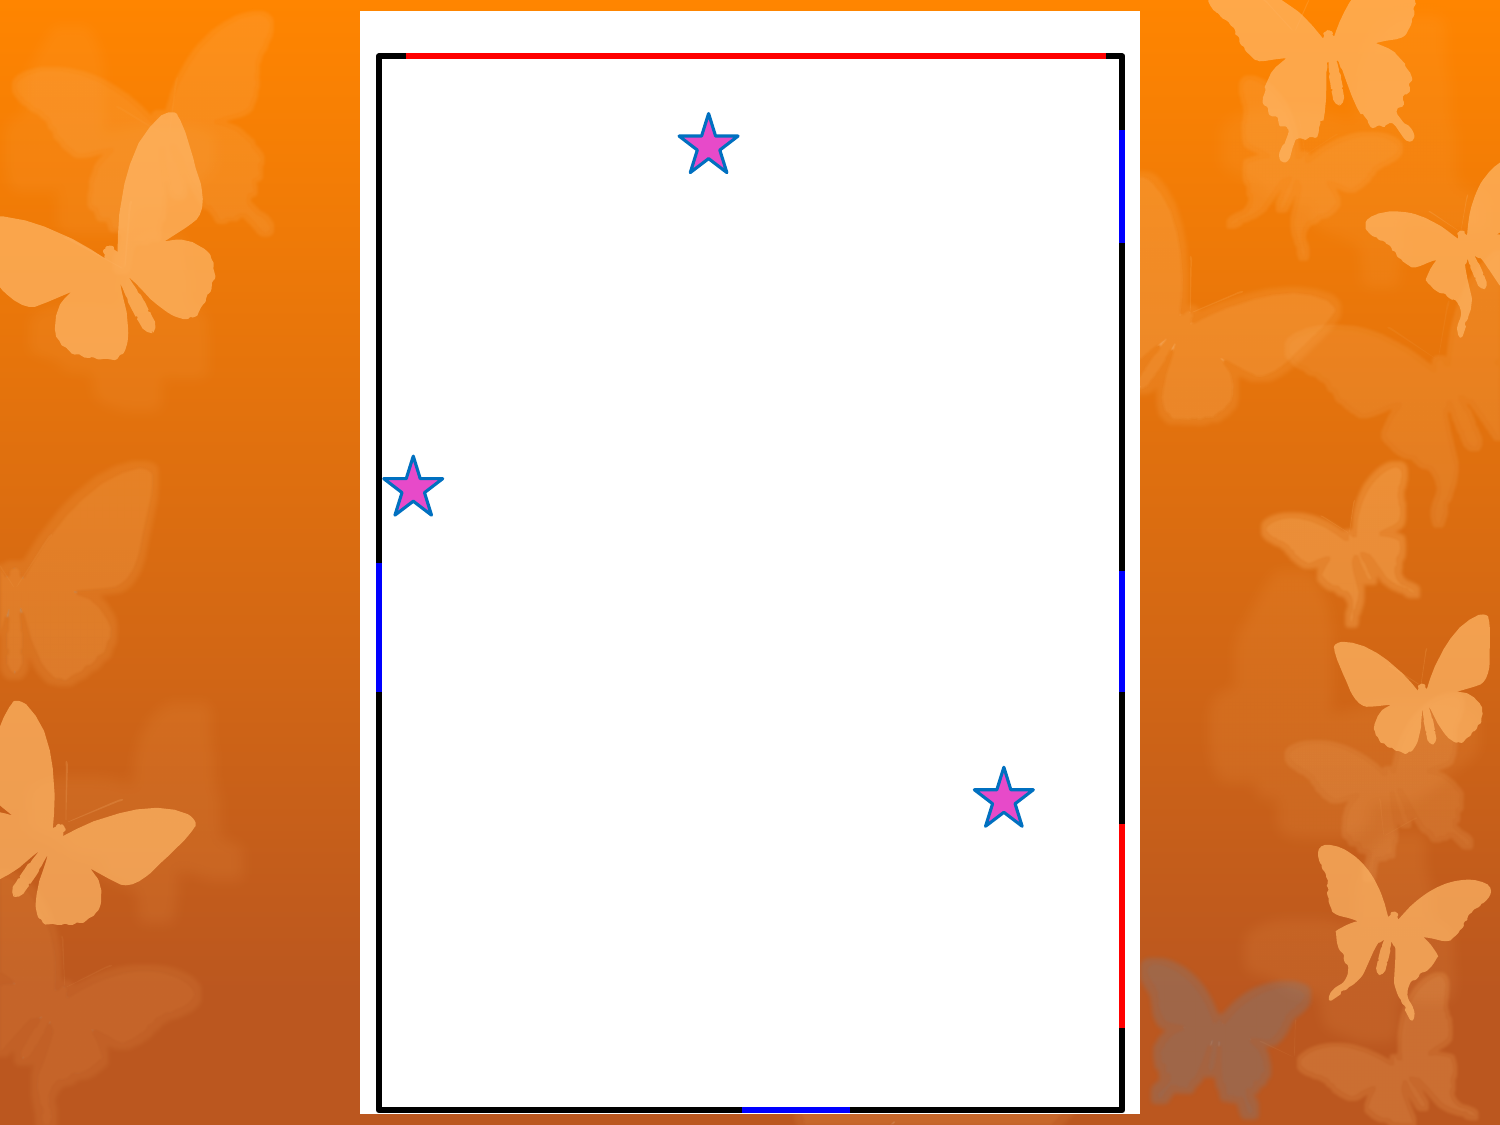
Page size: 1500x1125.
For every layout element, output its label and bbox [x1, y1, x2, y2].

text_box [359, 10, 1141, 1115]
